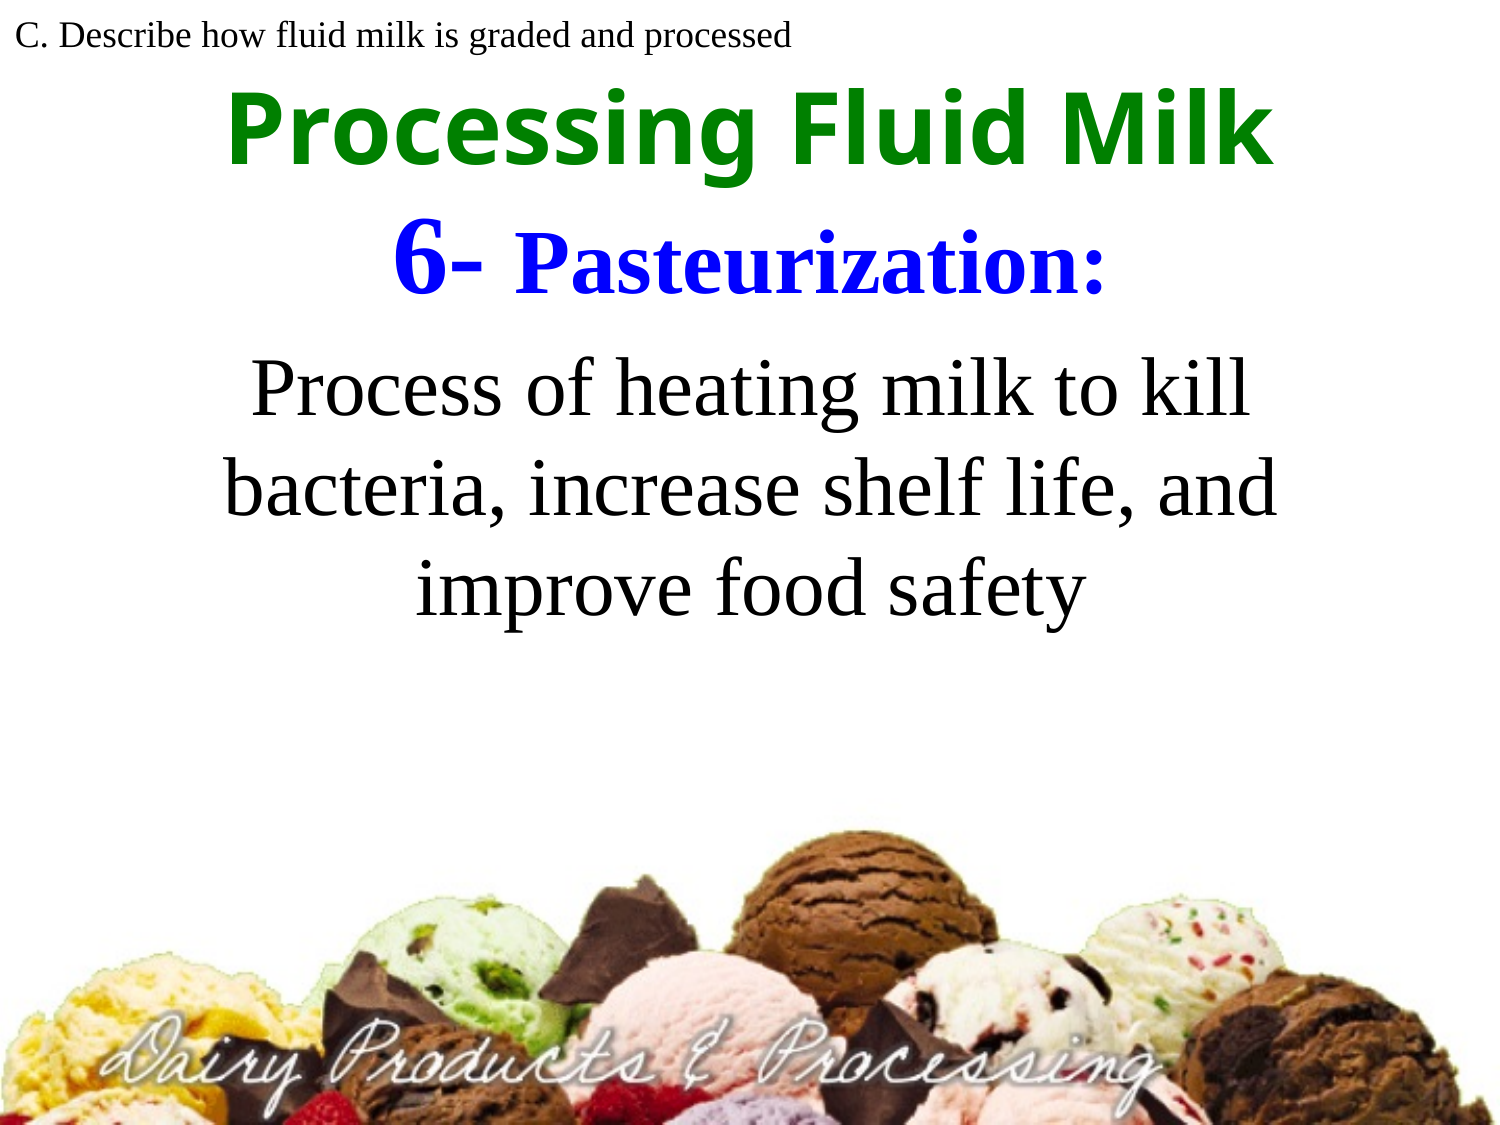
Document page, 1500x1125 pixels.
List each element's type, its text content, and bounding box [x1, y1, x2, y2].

title Processing Fluid Milk [112, 3, 1388, 173]
picture [0, 0, 1500, 1125]
text_box C. Describe how fluid milk is graded and processed [0, 3, 1138, 63]
subtitle 6- Pasteurization: Process of heating milk to kill bacteria, increase shelf life, and improve food safety [83, 173, 1420, 799]
